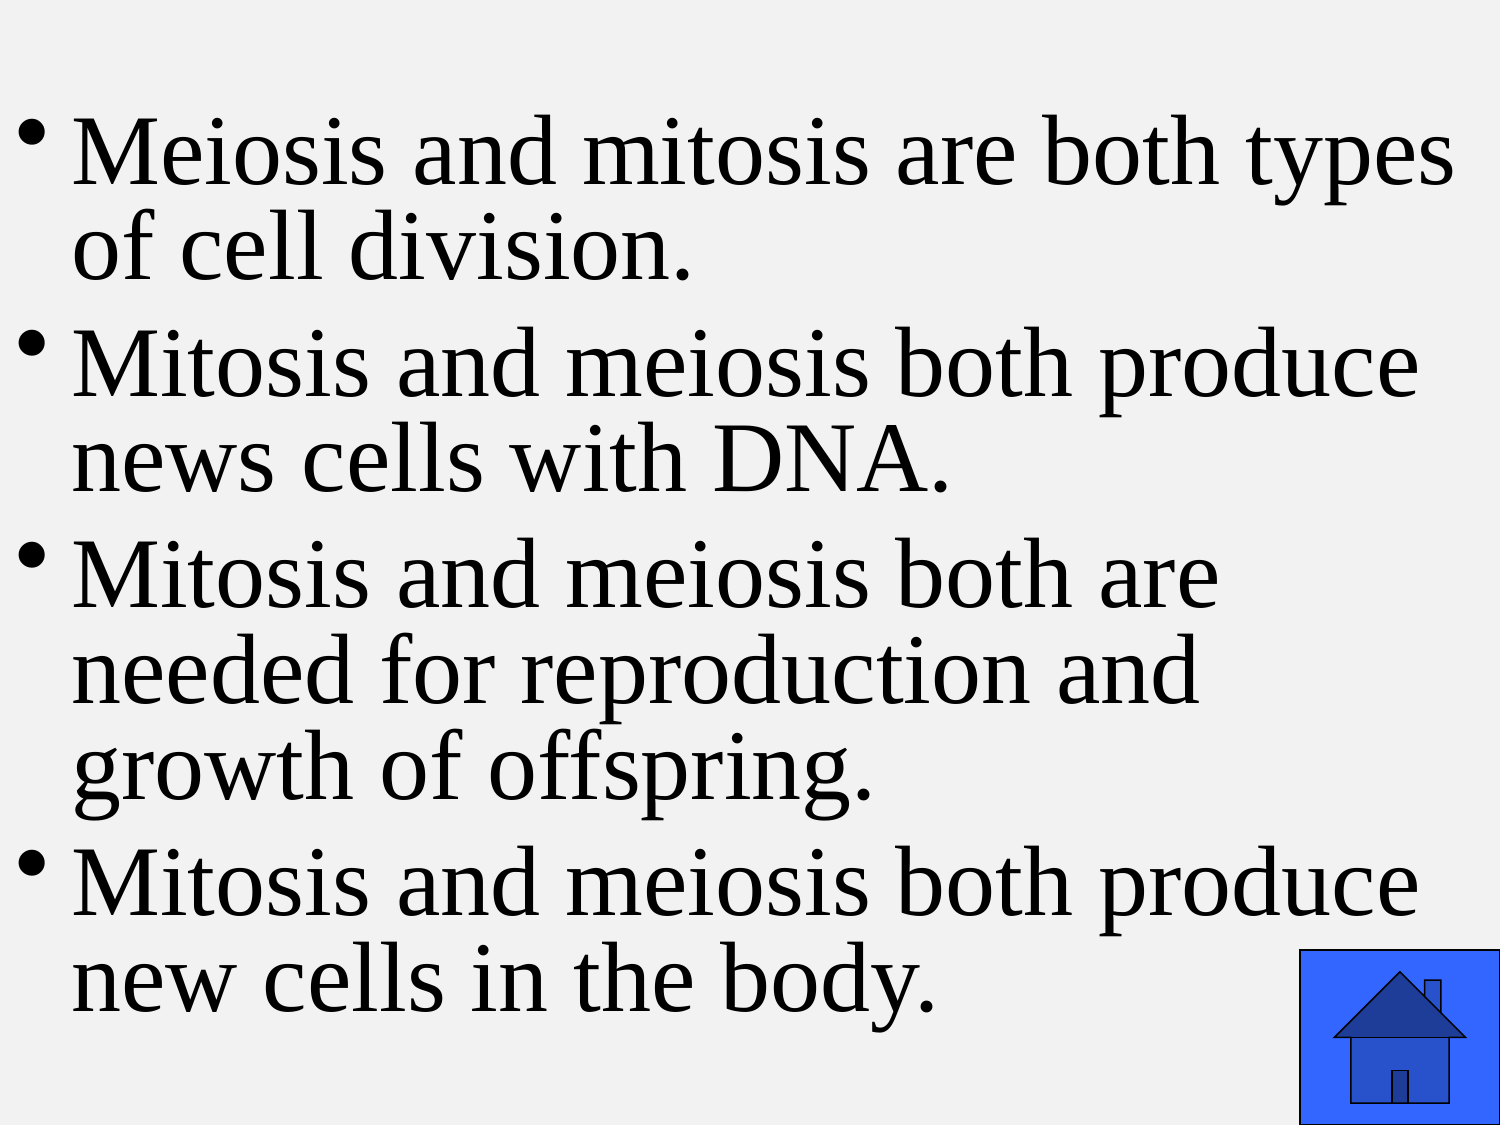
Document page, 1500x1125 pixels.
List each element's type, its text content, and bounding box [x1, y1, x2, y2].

text_box [1299, 1001, 1500, 1125]
list Meiosis and mitosis are both types of cell division. Mitosis and meiosis both produce news cells with DNA. Mitosis and meiosis both are needed for reproduction and growth of offspring. Mitosis and meiosis both produce new cells in the body. [0, 99, 1500, 1001]
